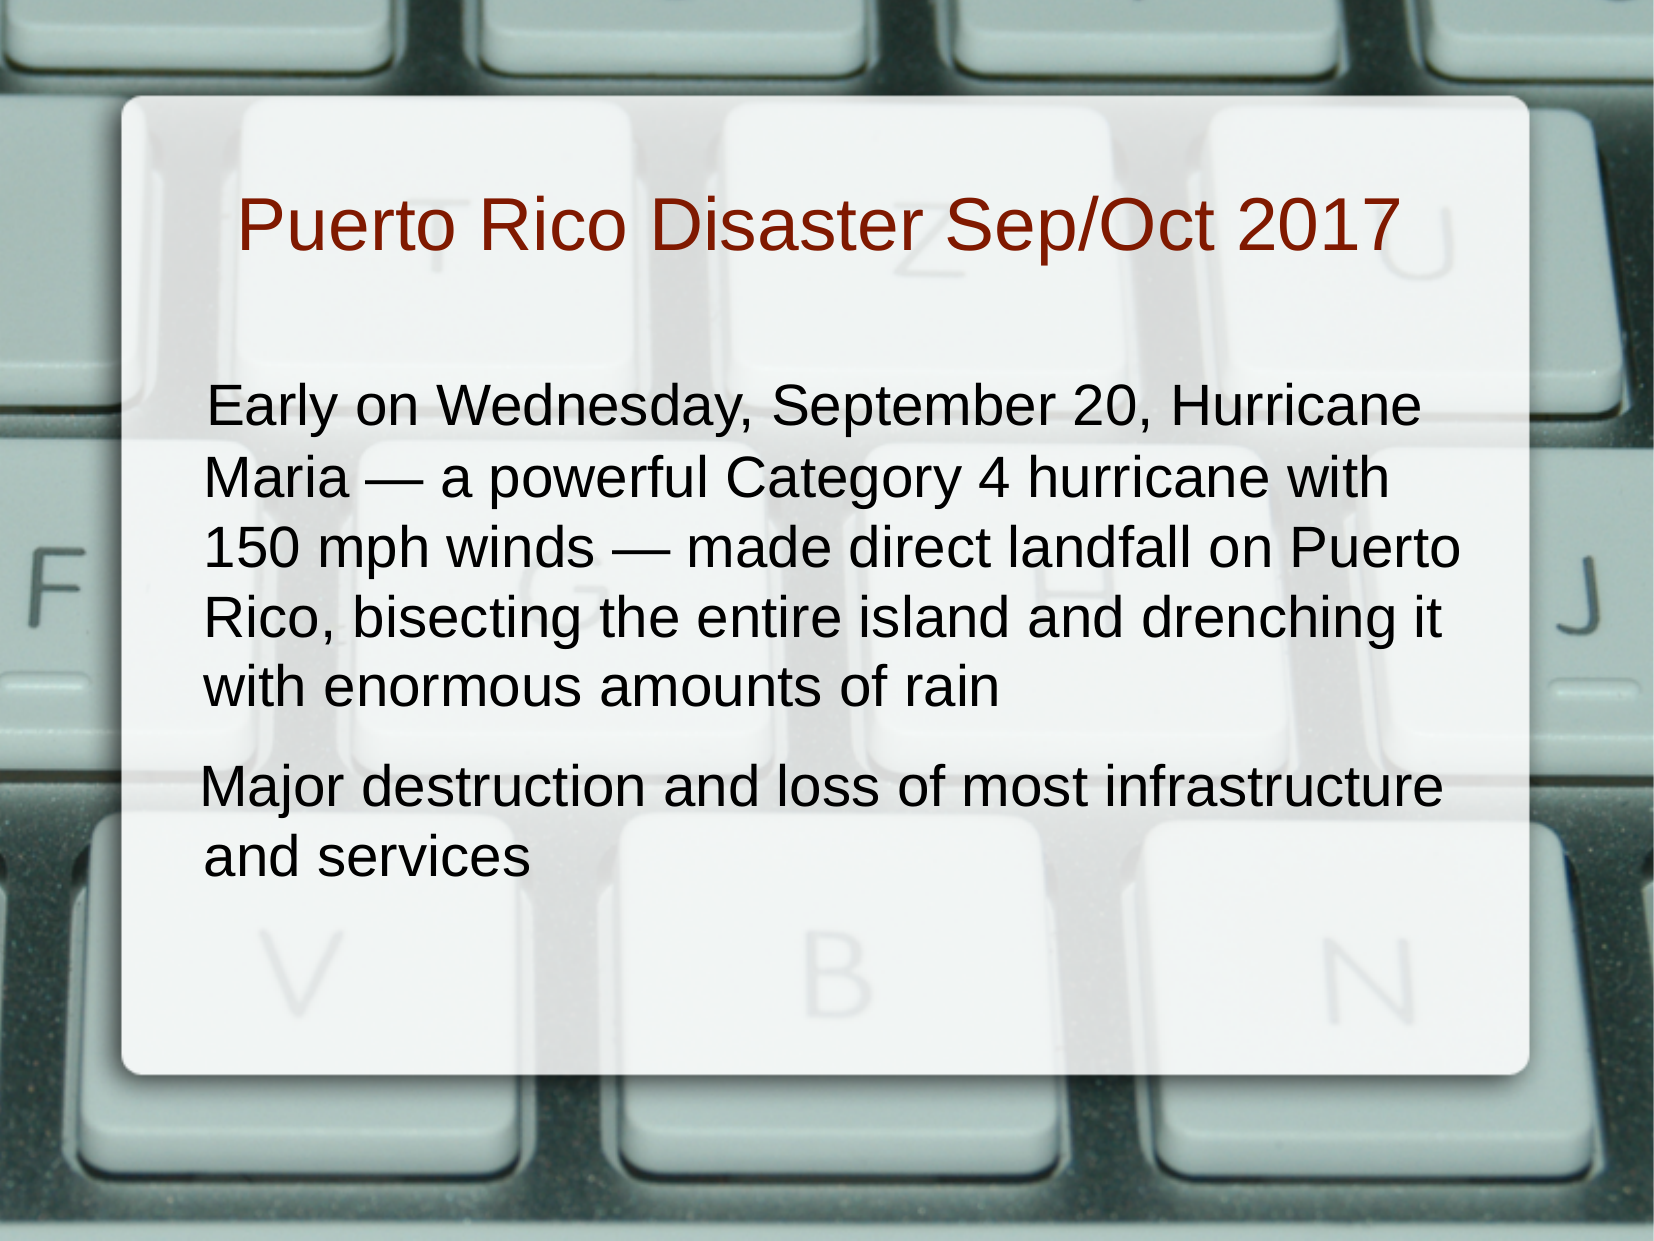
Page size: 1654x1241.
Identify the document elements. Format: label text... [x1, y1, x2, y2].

text_box Puerto Rico Disaster Sep/Oct 2017 [135, 117, 1505, 324]
picture [0, 0, 1654, 1241]
text_box Early on Wednesday, September 20, Hurricane Maria — a powerful Category 4 hurricane with 150 mph winds — made direct landfall on Puerto Rico, bisecting the entire island and drenching it with enormous amounts of rain Major destruction and loss of most infrastructure and services [147, 354, 1505, 1062]
